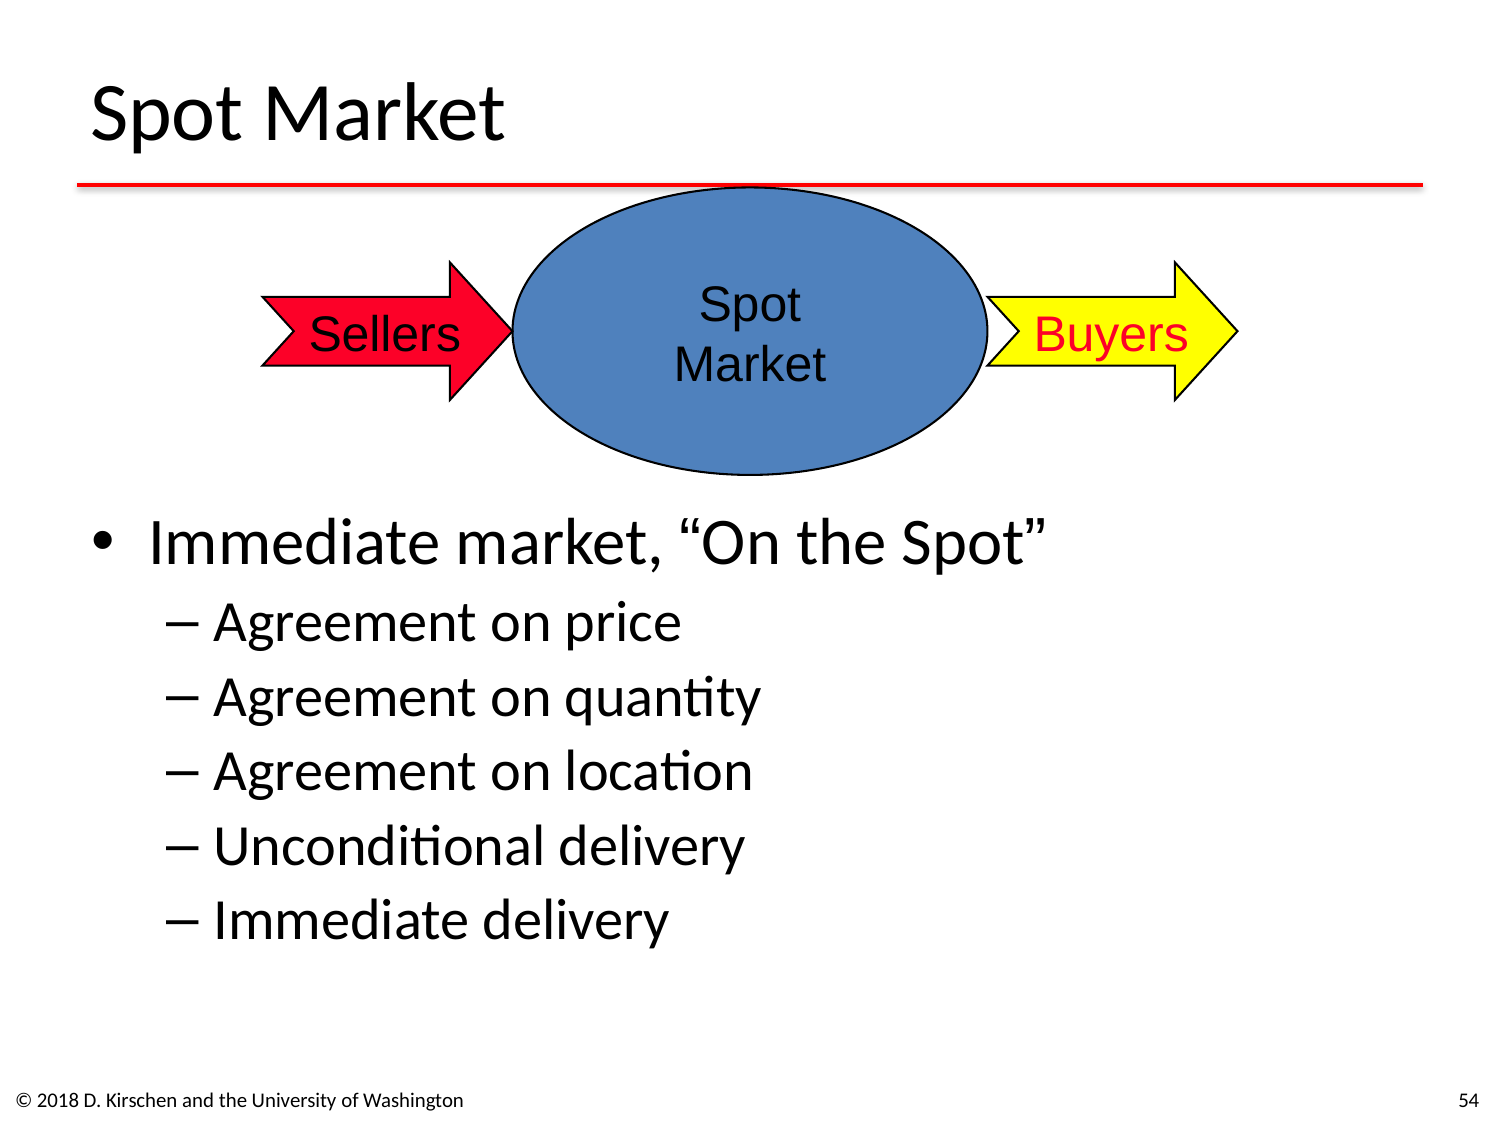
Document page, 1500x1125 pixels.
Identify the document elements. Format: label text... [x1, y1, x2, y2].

slide_number 54 [1144, 1069, 1495, 1125]
text_box Spot Market [512, 187, 988, 475]
list Immediate market, “On the Spot” Agreement on price Agreement on quantity Agreement on location Unconditional delivery Immediate delivery [76, 500, 1427, 1005]
text_box Sellers [262, 262, 513, 400]
text_box Buyers [987, 262, 1238, 400]
title Spot Market [75, 19, 1425, 195]
slide_number © 2018 D. Kirschen and the University of Washington [0, 1069, 491, 1125]
